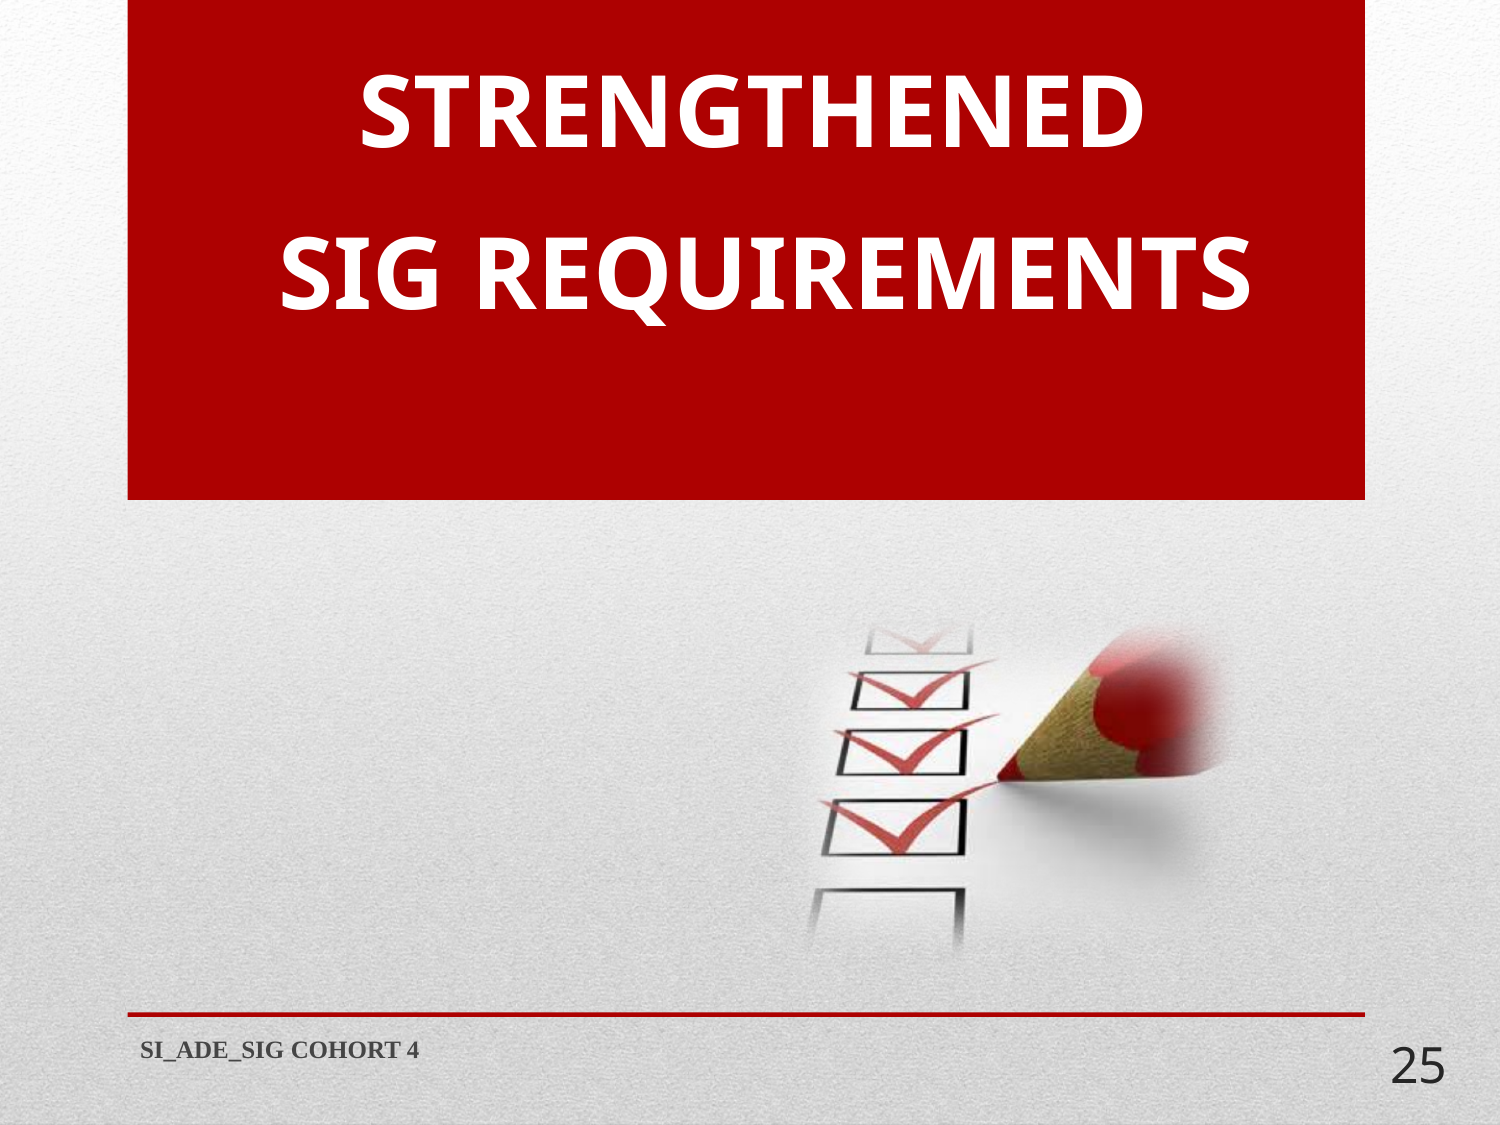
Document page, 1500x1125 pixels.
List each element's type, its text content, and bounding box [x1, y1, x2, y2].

footer SI_ADE_SIG COHORT 4 [125, 1018, 925, 1079]
title STRENGTHENED sig REQUIREMENTS [125, 62, 1363, 338]
slide_number 25 [1337, 1037, 1463, 1098]
picture [774, 611, 1245, 965]
